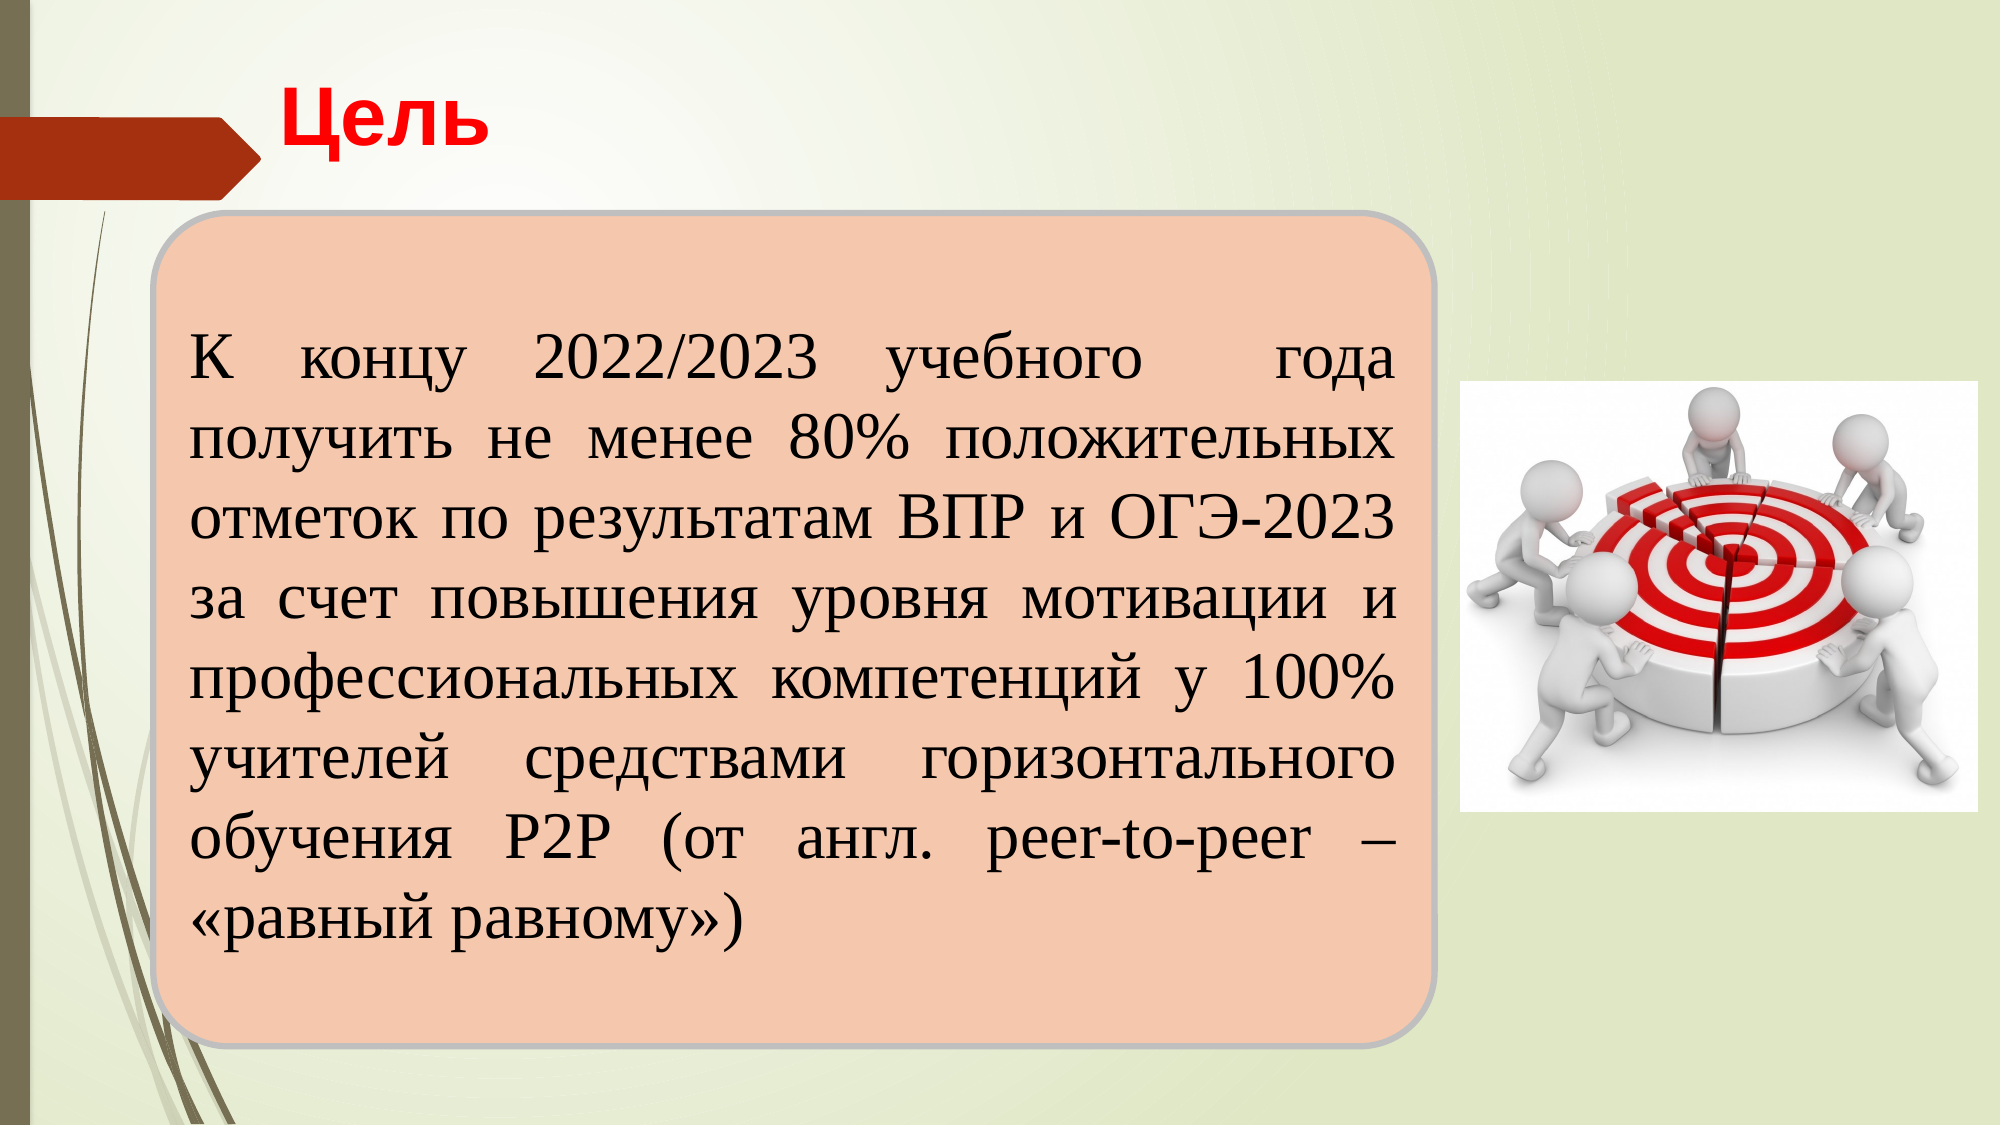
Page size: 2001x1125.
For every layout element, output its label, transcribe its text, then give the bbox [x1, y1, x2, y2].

picture [1460, 381, 1978, 813]
text_box К концу 2022/2023 учебного года получить не менее 80% положительных отметок по результатам ВПР и ОГЭ-2023 за счет повышения уровня мотивации и профессиональных компетенций у 100% учителей средствами горизонтального обучения P2P (от англ. peer-to-peer – «равный равному») [153, 212, 1435, 1047]
text_box Цель [0, 54, 794, 215]
